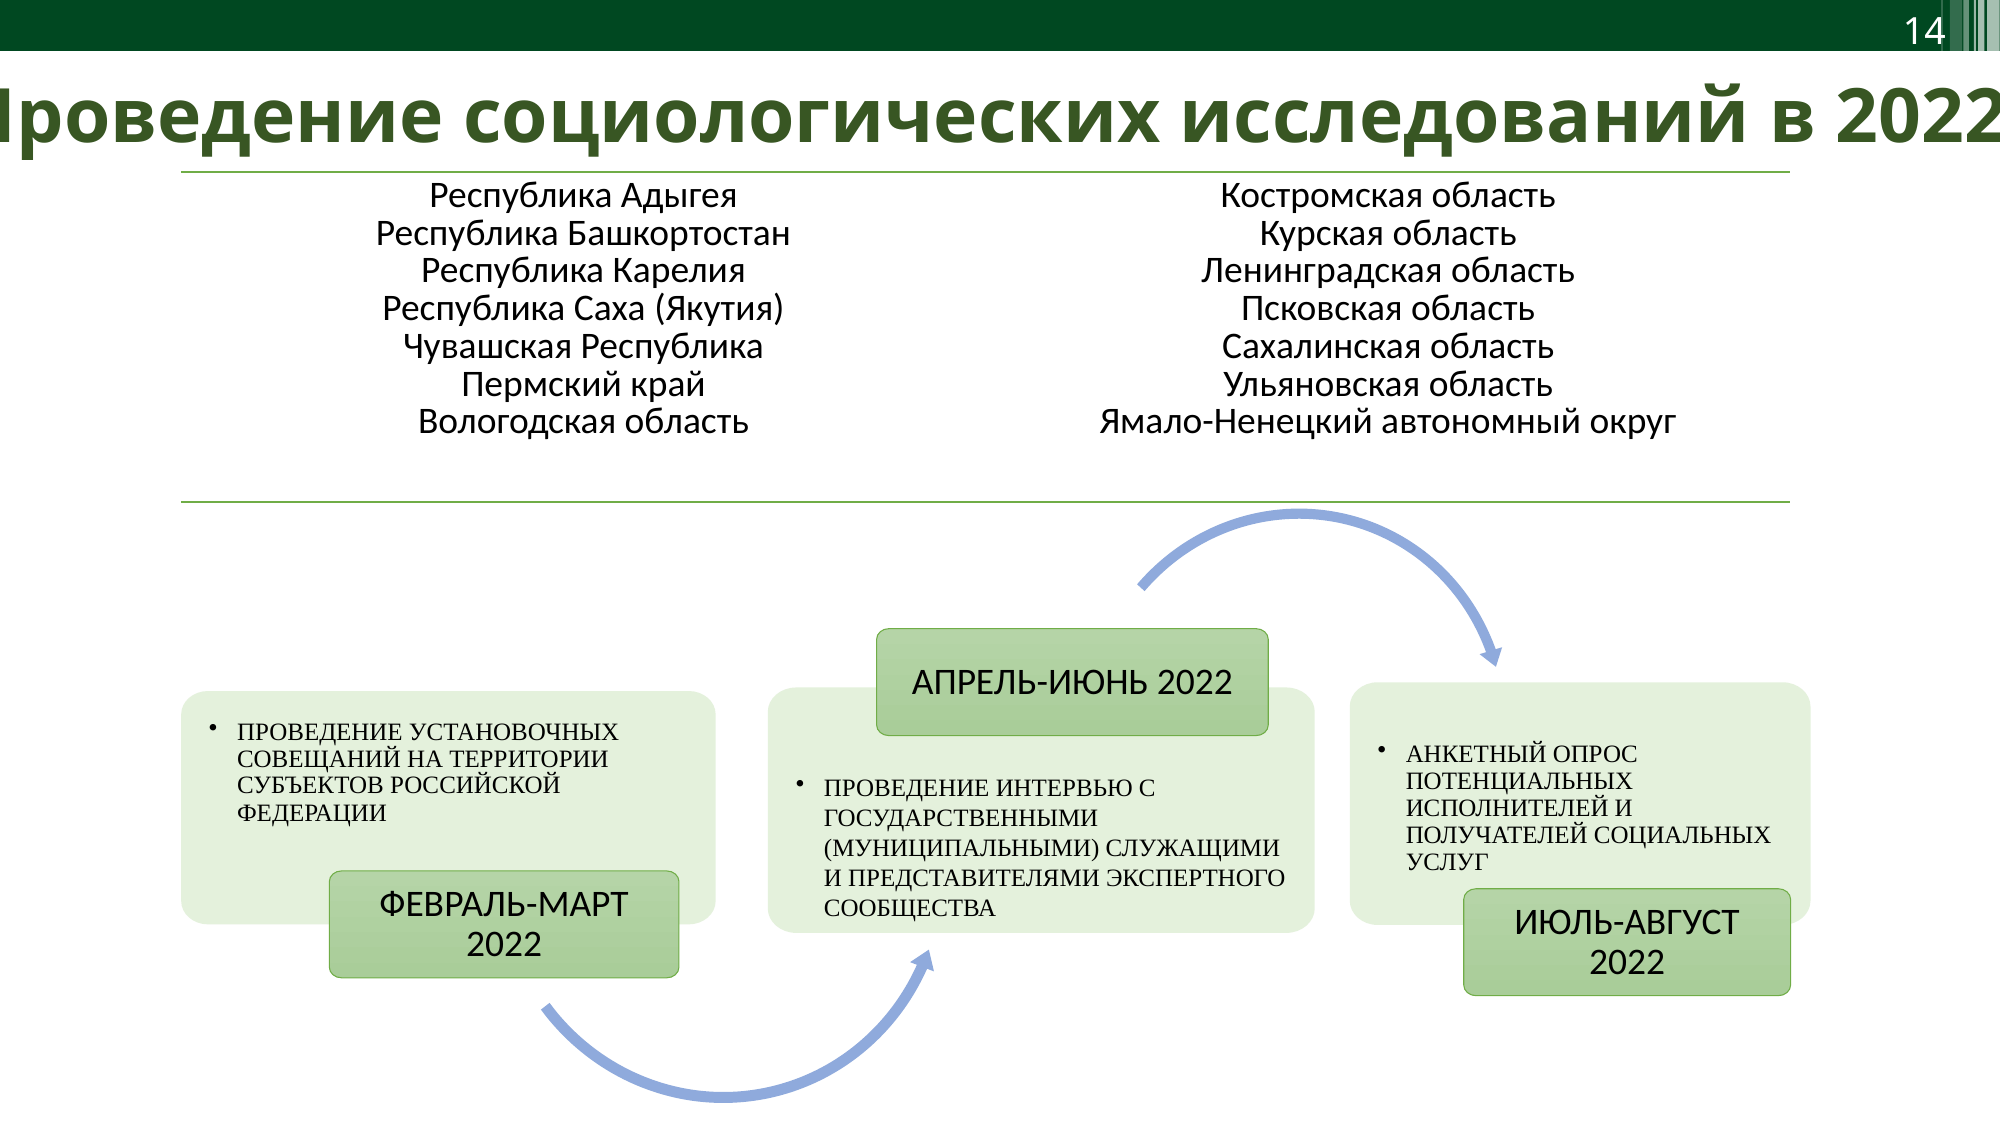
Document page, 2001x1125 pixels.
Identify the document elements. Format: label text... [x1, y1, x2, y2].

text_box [181, 501, 1811, 1111]
table_header Республика Адыгея Республика Башкортостан Республика Карелия Республика Саха (Якутия) Чувашская Республика Пермский край Вологодская область [181, 173, 986, 501]
table_header Костромская область Курская область Ленинградская область Псковская область Сахалинская область Ульяновская область Ямало-Ненецкий автономный округ [986, 173, 1790, 501]
text_box Проведение социологических исследований в 2022 г. [0, 59, 2000, 165]
